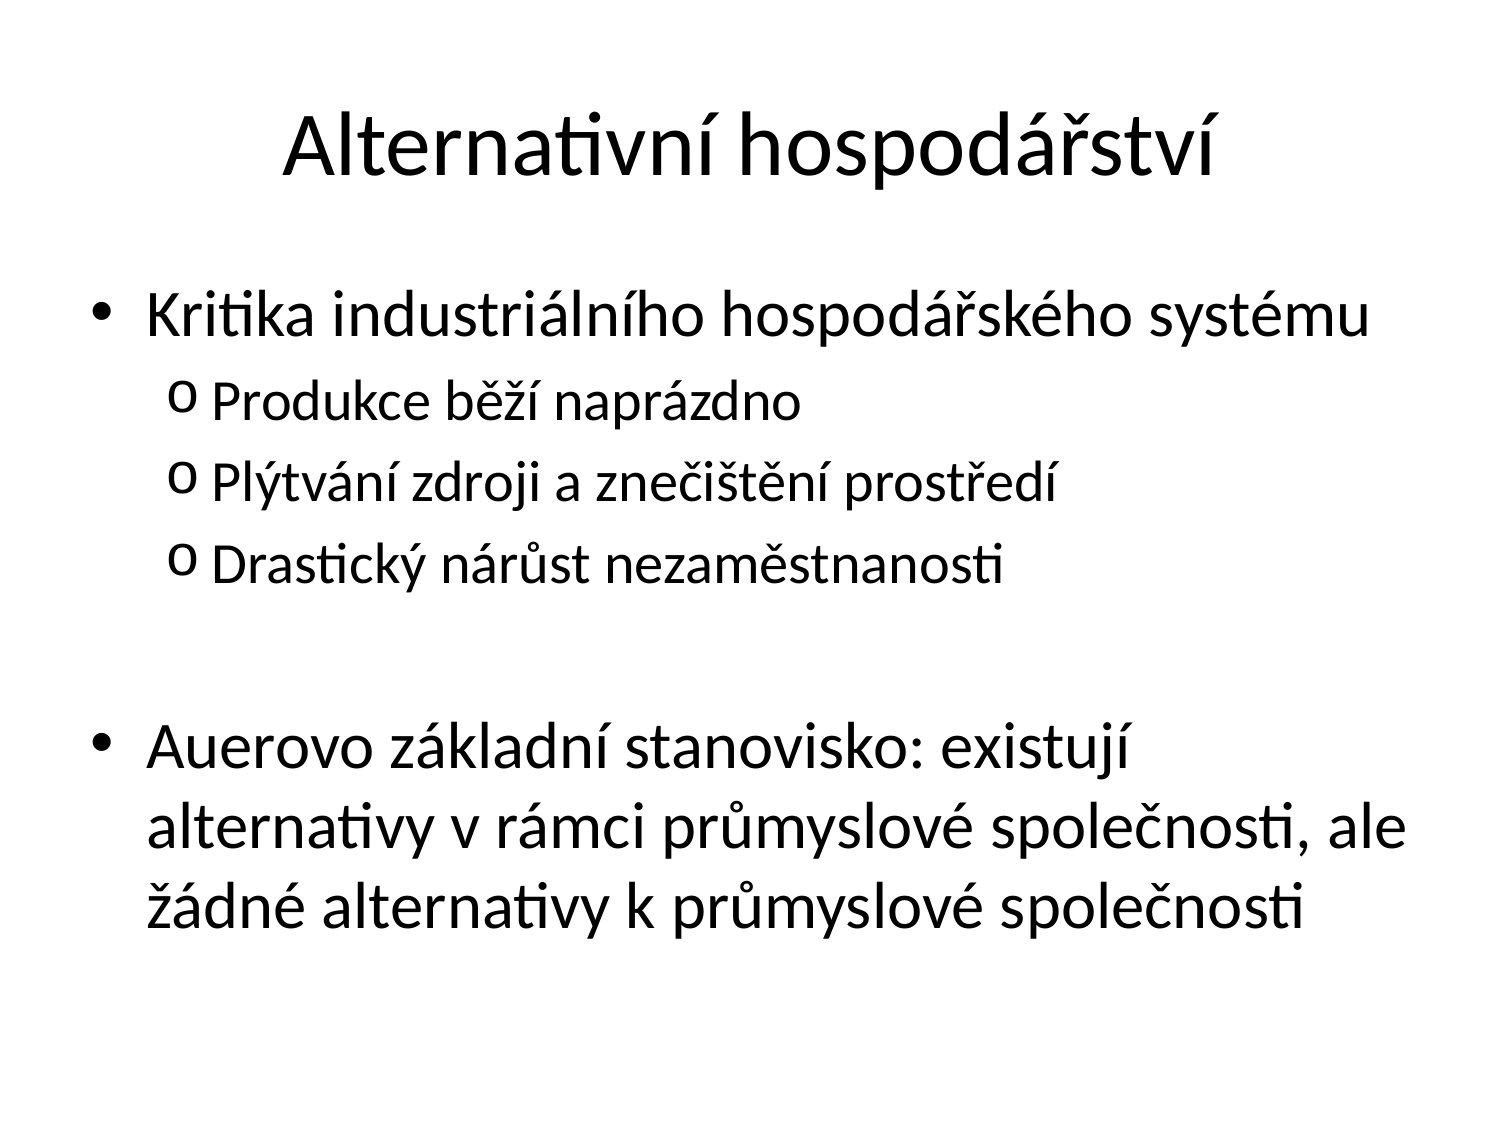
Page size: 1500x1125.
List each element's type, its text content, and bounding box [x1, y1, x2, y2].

list Kritika industriálního hospodářského systému Produkce běží naprázdno Plýtvání zdroji a znečištění prostředí Drastický nárůst nezaměstnanosti Auerovo základní stanovisko: existují alternativy v rámci průmyslové společnosti, ale žádné alternativy k průmyslové společnosti [75, 262, 1425, 1005]
title Alternativní hospodářství [75, 45, 1425, 233]
